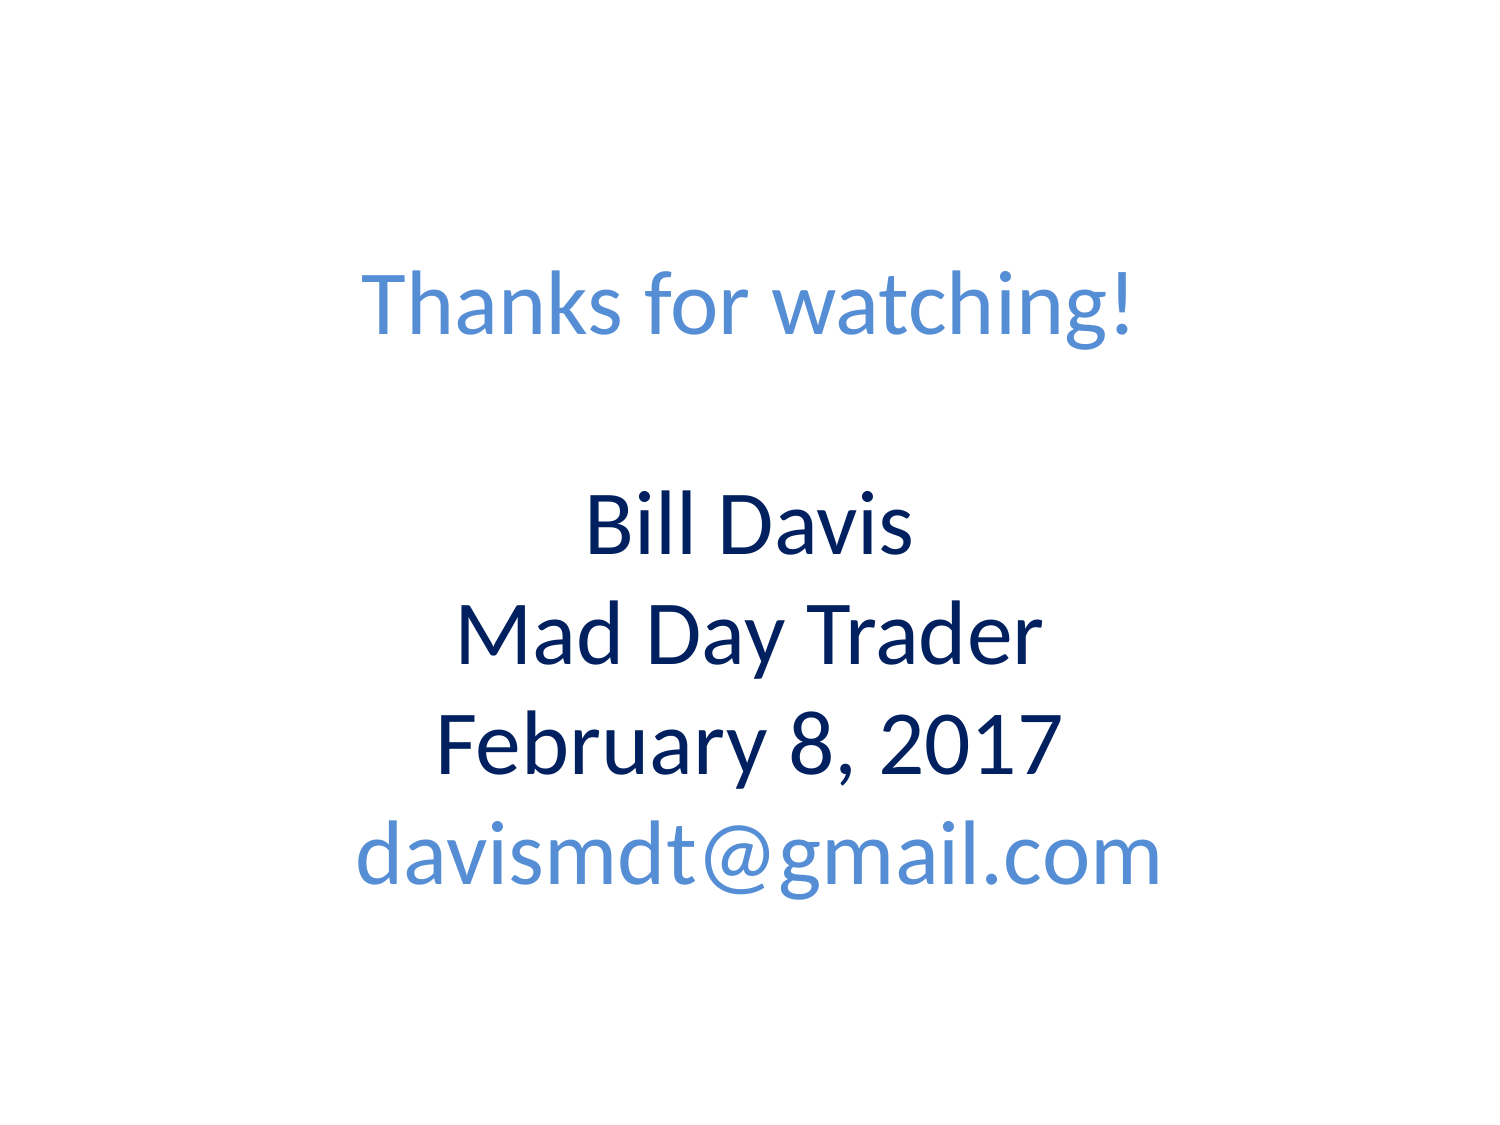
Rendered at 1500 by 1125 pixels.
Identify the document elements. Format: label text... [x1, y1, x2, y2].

title Thanks for watching! Bill Davis Mad Day Trader February 8, 2017 davismdt@gmail.com [75, 45, 1425, 1100]
